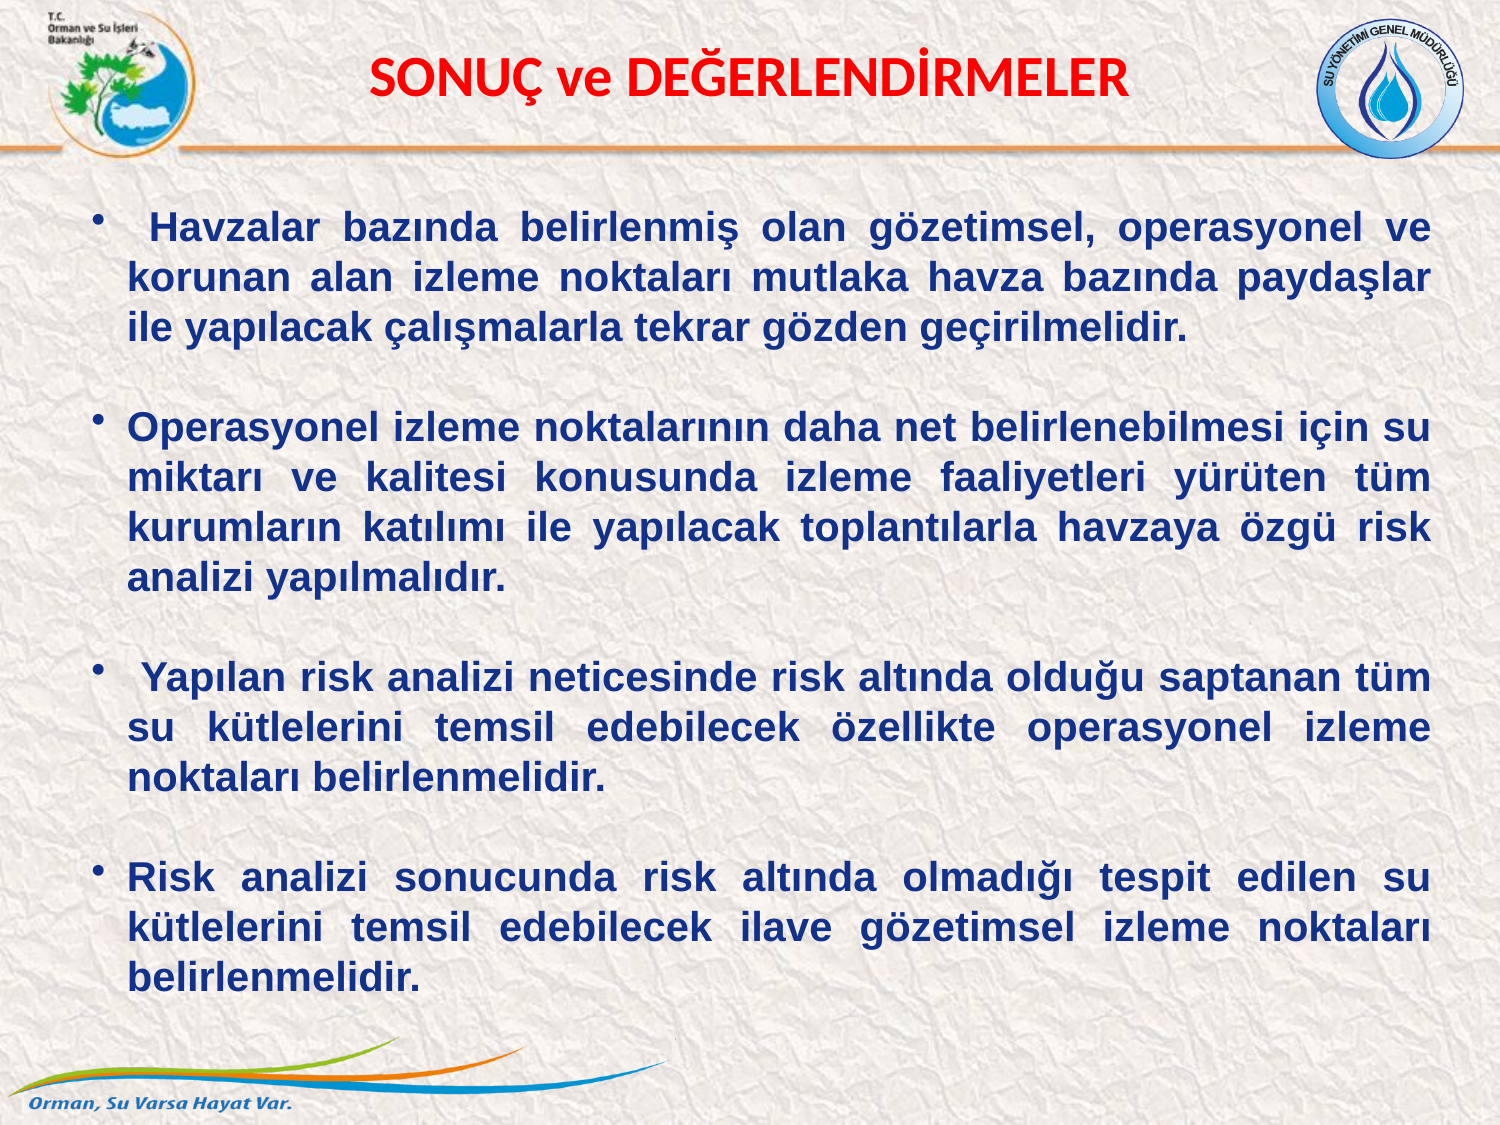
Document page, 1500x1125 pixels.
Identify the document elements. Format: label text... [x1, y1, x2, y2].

text_box Havzalar bazında belirlenmiş olan gözetimsel, operasyonel ve korunan alan izleme noktaları mutlaka havza bazında paydaşlar ile yapılacak çalışmalarla tekrar gözden geçirilmelidir. Operasyonel izleme noktalarının daha net belirlenebilmesi için su miktarı ve kalitesi konusunda izleme faaliyetleri yürüten tüm kurumların katılımı ile yapılacak toplantılarla havzaya özgü risk analizi yapılmalıdır. Yapılan risk analizi neticesinde risk altında olduğu saptanan tüm su kütlelerini temsil edebilecek özellikte operasyonel izleme noktaları belirlenmelidir. Risk analizi sonucunda risk altında olmadığı tespit edilen su kütlelerini temsil edebilecek ilave gözetimsel izleme noktaları belirlenmelidir. [76, 192, 1447, 1008]
picture [0, 0, 1500, 1125]
text_box SONUÇ ve DEĞERLENDİRMELER [206, 31, 1294, 116]
